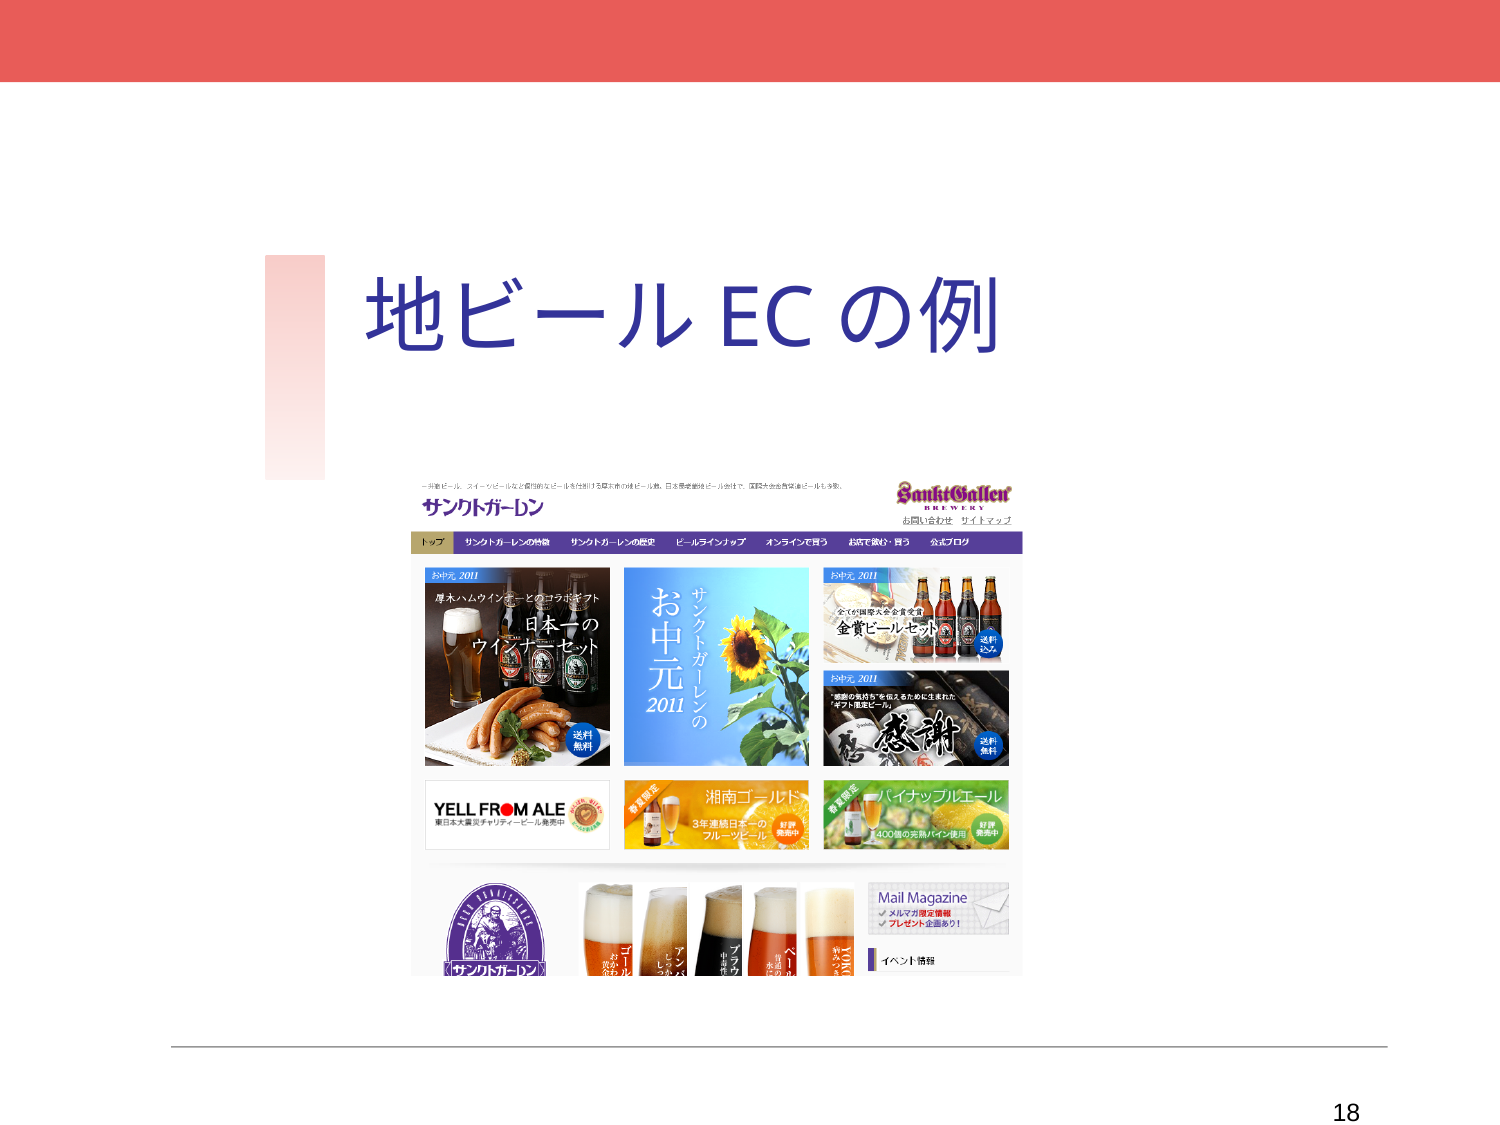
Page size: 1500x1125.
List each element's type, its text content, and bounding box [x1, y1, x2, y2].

title 地ビールECの例 [348, 255, 1347, 480]
picture [407, 479, 1026, 977]
